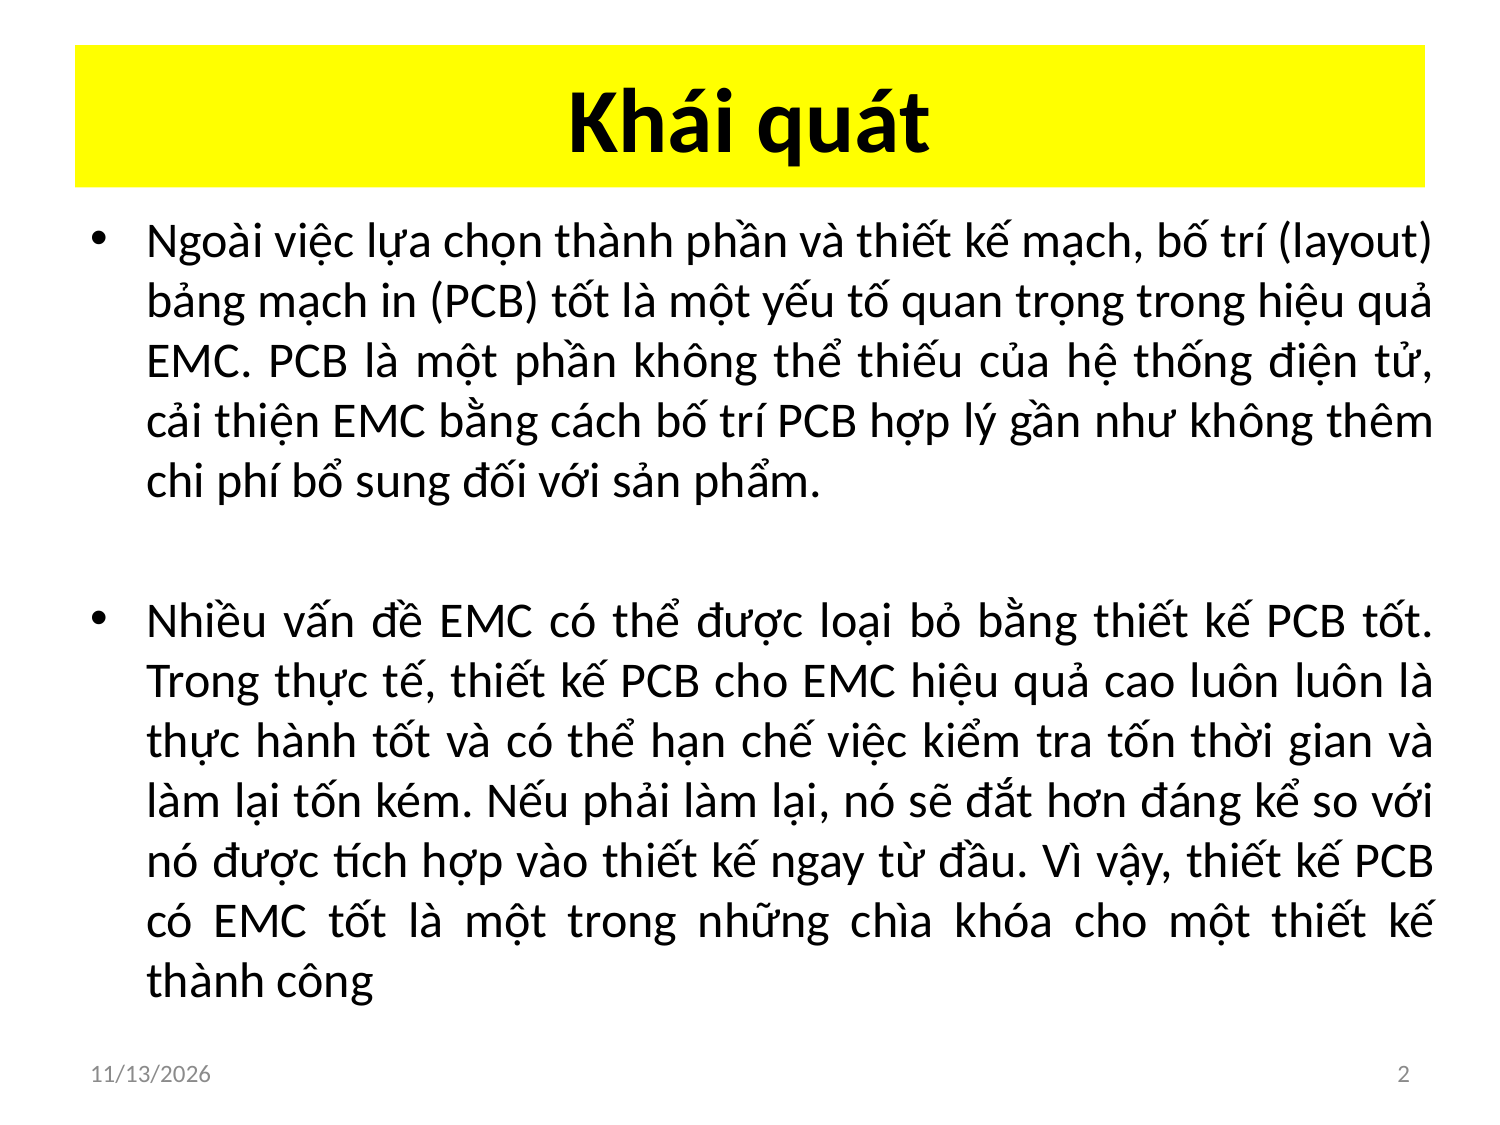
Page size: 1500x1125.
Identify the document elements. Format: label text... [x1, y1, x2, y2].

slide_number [75, 1042, 425, 1103]
title Khái quát [75, 45, 1425, 188]
slide_number 2 [1074, 1042, 1425, 1103]
list Ngoài việc lựa chọn thành phần và thiết kế mạch, bố trí (layout) bảng mạch in (PCB) tốt là một yếu tố quan trọng trong hiệu quả EMC. PCB là một phần không thể thiếu của hệ thống điện tử, cải thiện EMC bằng cách bố trí PCB hợp lý gần như không thêm chi phí bổ sung đối với sản phẩm. Nhiều vấn đề EMC có thể được loại bỏ bằng thiết kế PCB tốt. Trong thực tế, thiết kế PCB cho EMC hiệu quả cao luôn luôn là thực hành tốt và có thể hạn chế việc kiểm tra tốn thời gian và làm lại tốn kém. Nếu phải làm lại, nó sẽ đắt hơn đáng kể so với nó được tích hợp vào thiết kế ngay từ đầu. Vì vậy, thiết kế PCB có EMC tốt là một trong những chìa khóa cho một thiết kế thành công [75, 200, 1450, 1075]
